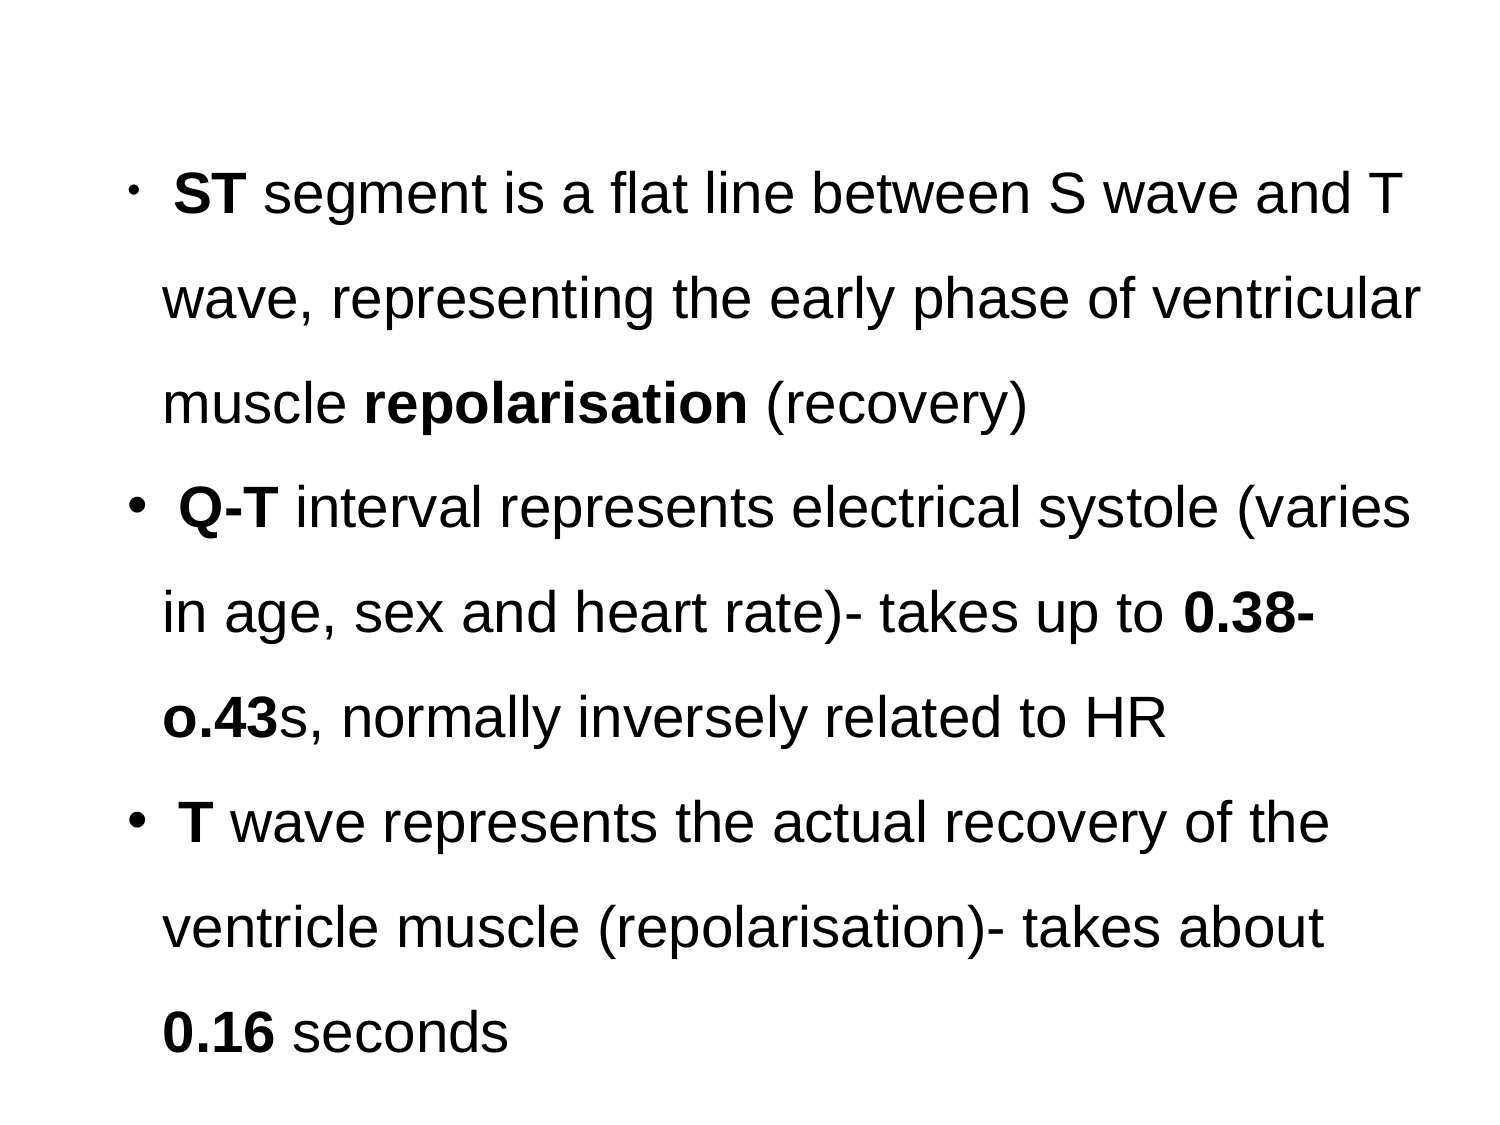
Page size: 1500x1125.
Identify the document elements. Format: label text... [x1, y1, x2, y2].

text_box ST segment is a flat line between S wave and T wave, representing the early phase of ventricular muscle repolarisation (recovery) Q-T interval represents electrical systole (varies in age, sex and heart rate)- takes up to 0.38-o.43s, normally inversely related to HR T wave represents the actual recovery of the ventricle muscle (repolarisation)- takes about 0.16 seconds [112, 112, 1463, 1072]
